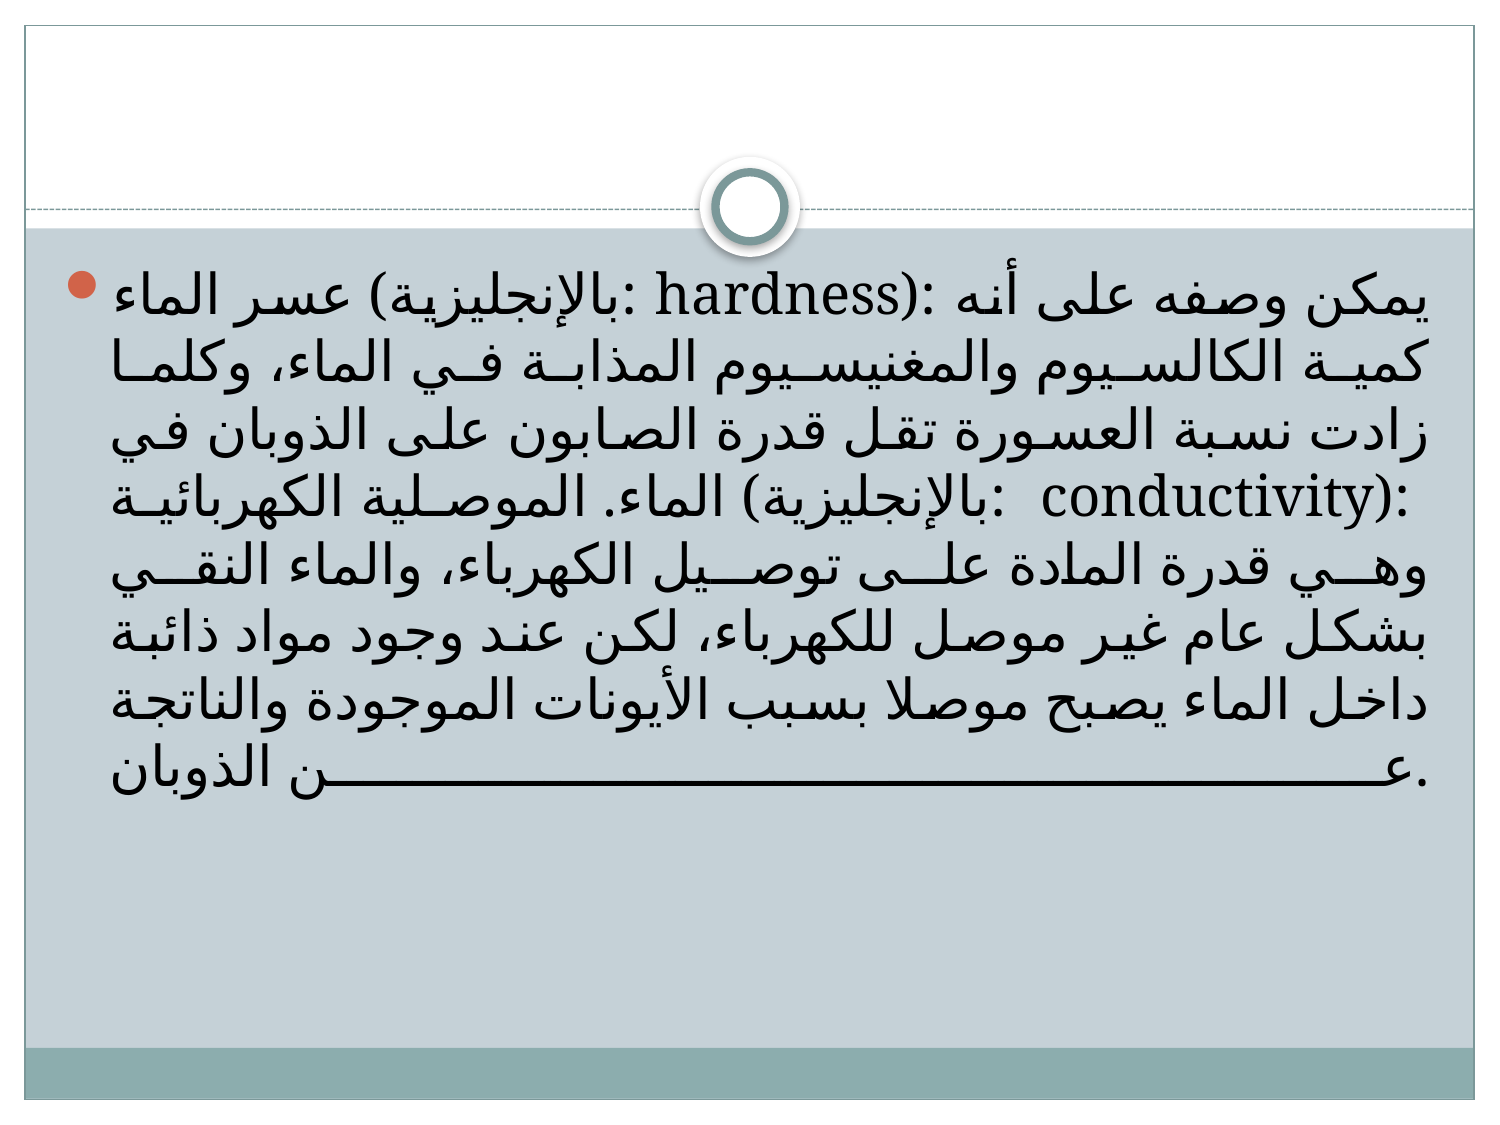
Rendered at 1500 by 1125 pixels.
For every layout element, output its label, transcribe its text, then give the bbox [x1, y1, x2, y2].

list عسر الماء (بالإنجليزية: hardness): يمكن وصفه على أنه كمية الكالسيوم والمغنيسيوم المذابة في الماء، وكلما زادت نسبة العسورة تقل قدرة الصابون على الذوبان في الماء. الموصلية الكهربائية (بالإنجليزية: conductivity): وهي قدرة المادة على توصيل الكهرباء، والماء النقي بشكل عام غير موصل للكهرباء، لكن عند وجود مواد ذائبة داخل الماء يصبح موصلا بسبب الأيونات الموجودة والناتجة عن الذوبان. [49, 250, 1445, 1001]
